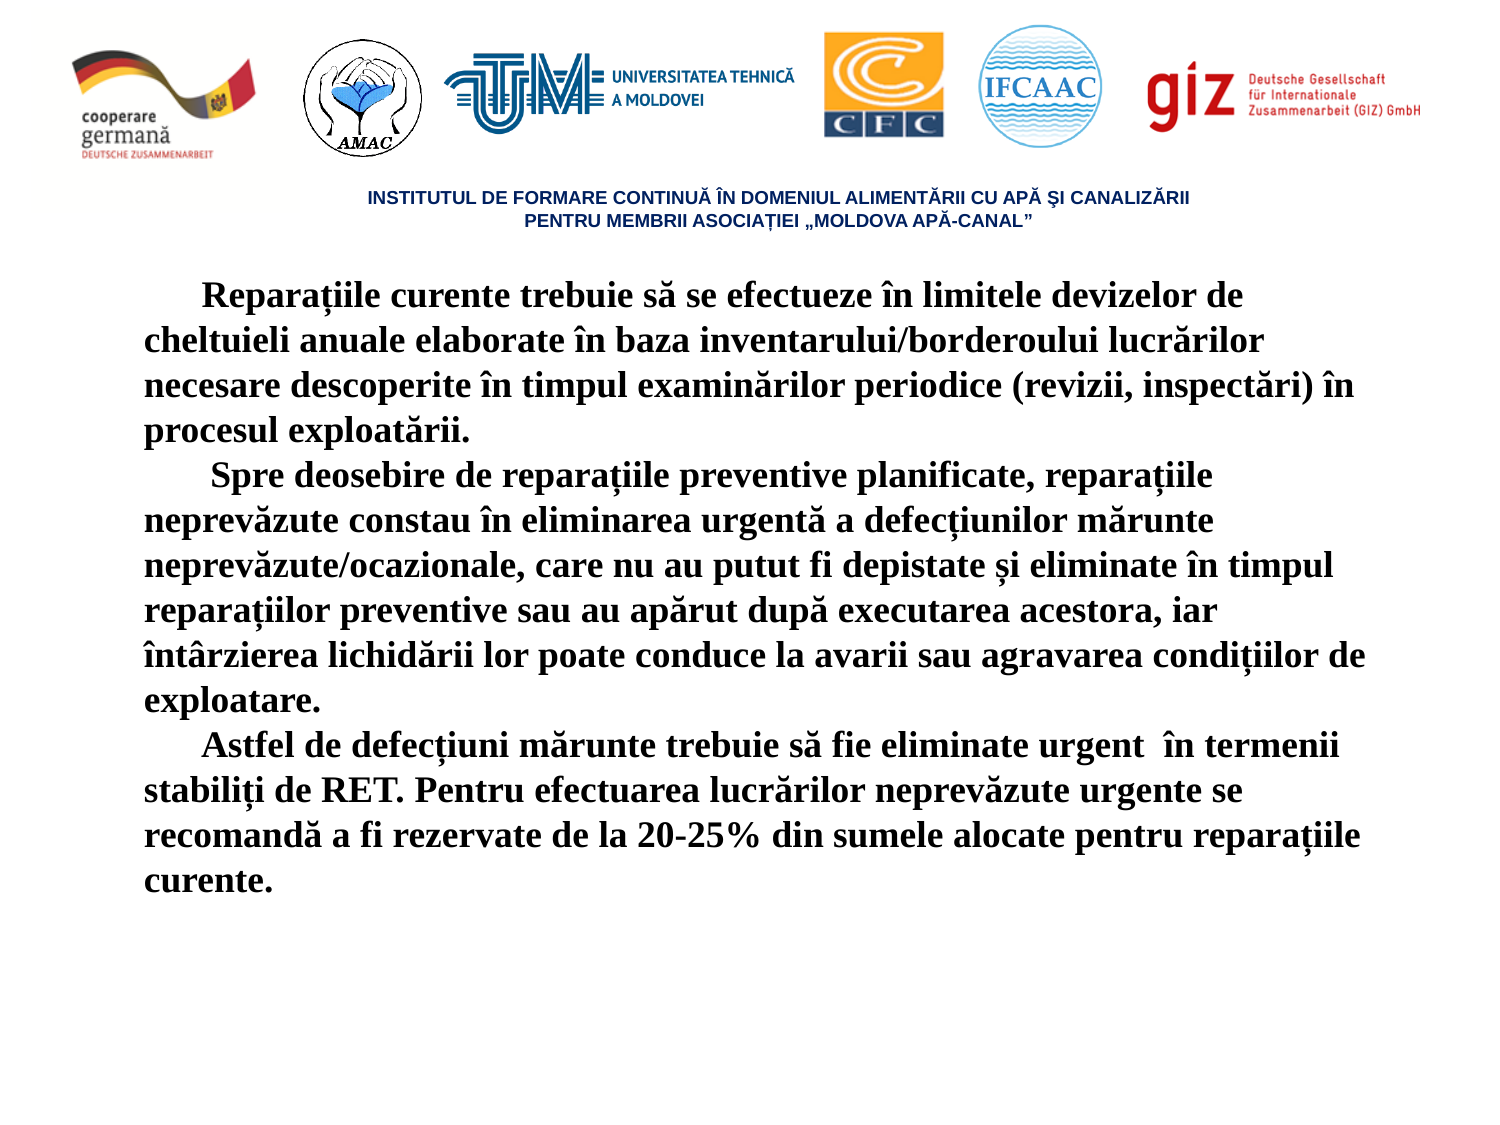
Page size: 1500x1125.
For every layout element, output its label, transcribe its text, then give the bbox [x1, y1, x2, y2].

picture [822, 23, 948, 149]
text_box Reparațiile curente trebuie să se efectueze în limitele devizelor de cheltuieli anuale elaborate în baza inventarului/borderoului lucrărilor necesare descoperite în timpul examinărilor periodice (revizii, inspectări) în procesul exploatării. Spre deosebire de reparațiile preventive planificate, reparațiile neprevăzute constau în eliminarea urgentă a defecțiunilor mărunte neprevăzute/ocazionale, care nu au putut fi depistate și eliminate în timpul reparațiilor preventive sau au apărut după executarea acestora, iar întârzierea lichidării lor poate conduce la avarii sau agravarea condițiilor de exploatare. Astfel de defecțiuni mărunte trebuie să fie eliminate urgent în termenii stabiliți de RET. Pentru efectuarea lucrărilor neprevăzute urgente se recomandă a fi rezervate de la 20-25% din sumele alocate pentru reparațiile curente. [129, 262, 1383, 907]
picture [1136, 55, 1435, 147]
picture [303, 38, 422, 158]
picture [31, 7, 300, 213]
text_box INSTITUTUL DE FORMARE CONTINUĂ ÎN DOMENIUL ALIMENTĂRII CU APĂ ŞI CANALIZĂRII PENTRU MEMBRII ASOCIAȚIEI „MOLDOVA APĂ-CANAL” [190, 128, 1366, 239]
picture [434, 47, 800, 140]
picture [970, 16, 1109, 154]
